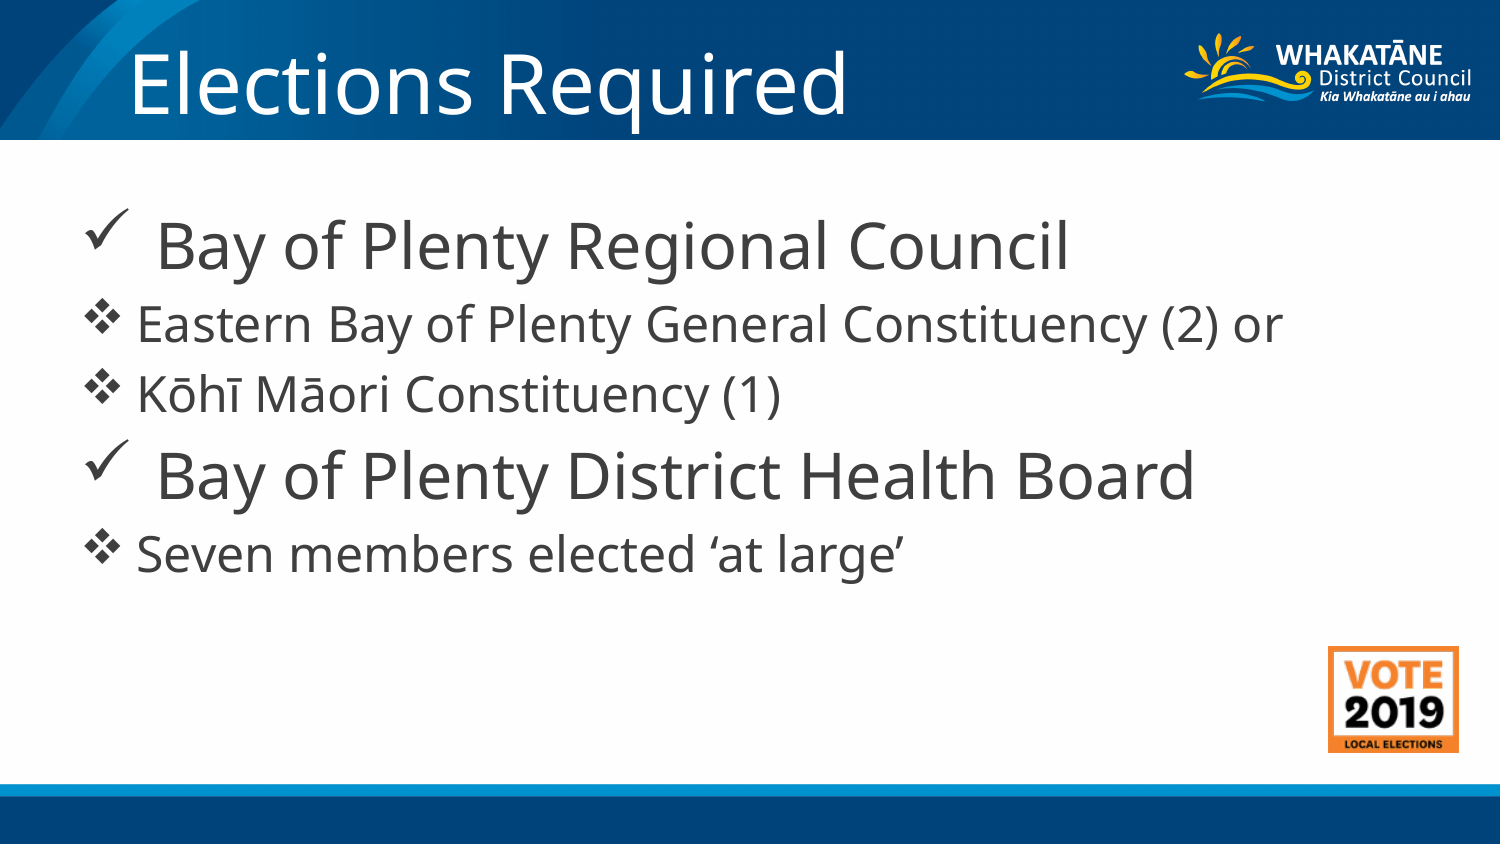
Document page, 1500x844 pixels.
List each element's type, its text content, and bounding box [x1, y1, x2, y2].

subtitle Bay of Plenty Regional Council Eastern Bay of Plenty General Constituency (2) or Kōhī Māori Constituency (1) Bay of Plenty District Health Board Seven members elected ‘at large’ [64, 197, 1471, 777]
title Elections Required [112, 0, 1199, 139]
picture [0, 797, 1500, 844]
picture [0, 0, 1500, 784]
